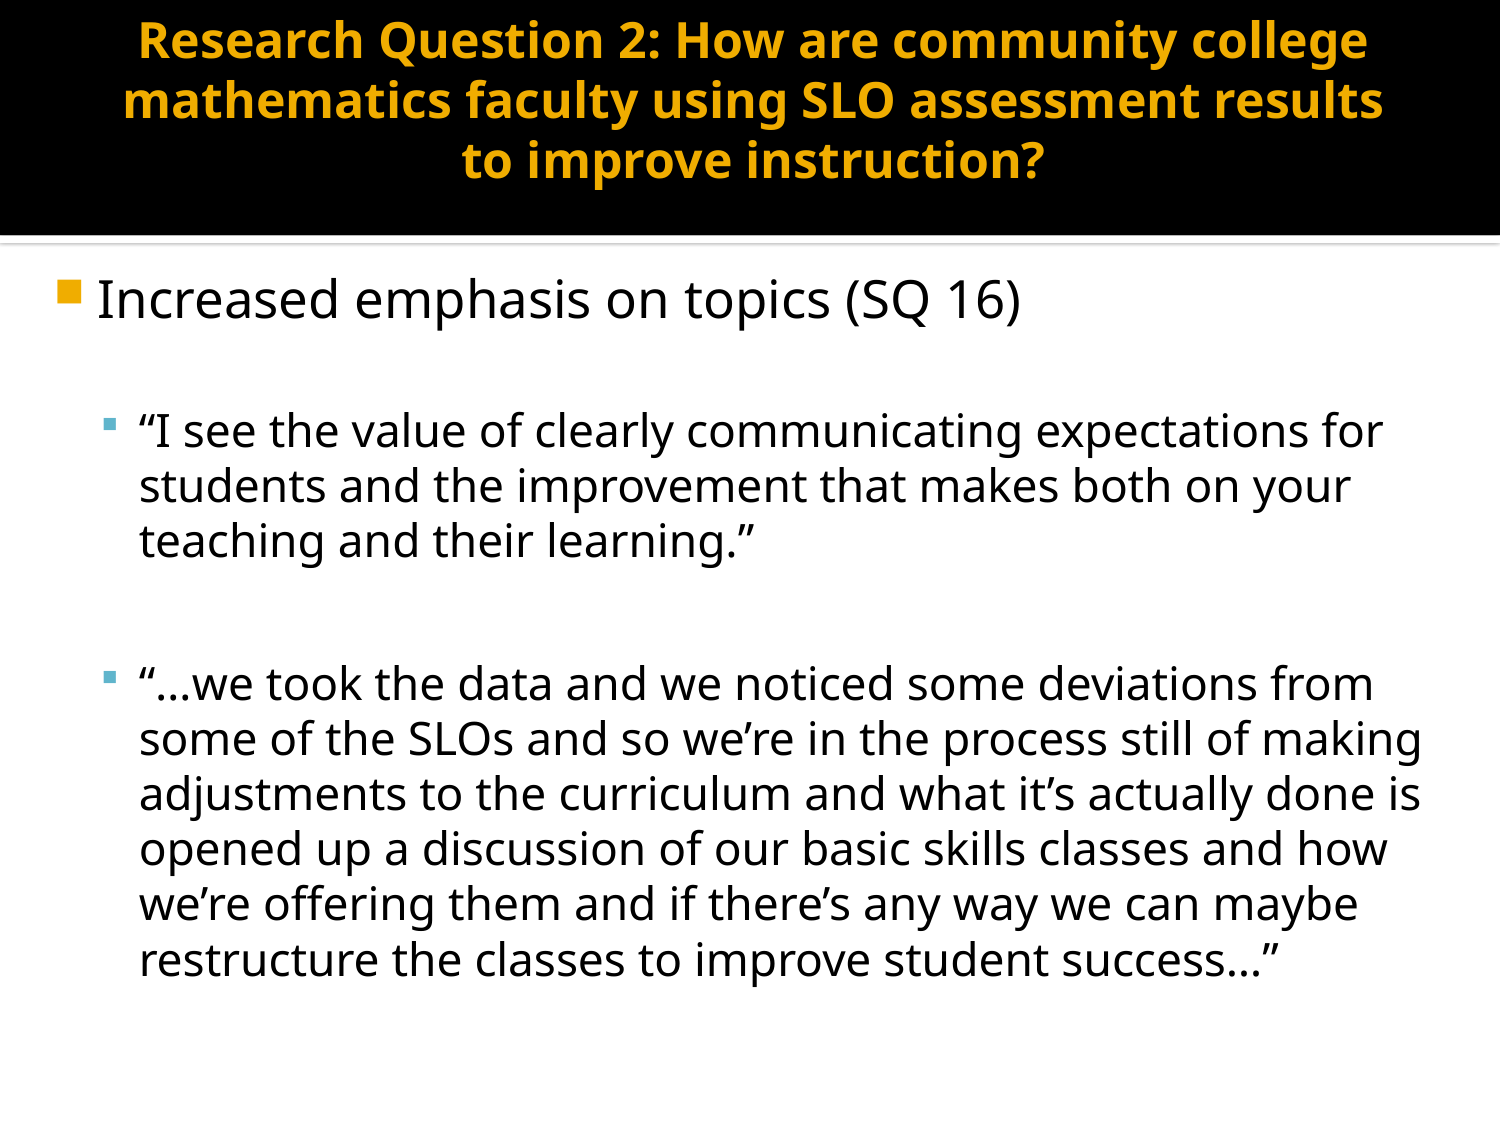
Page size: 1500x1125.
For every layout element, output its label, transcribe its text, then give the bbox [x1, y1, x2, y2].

title Research Question 2: How are community college mathematics faculty using SLO assessment results to improve instruction? [75, 25, 1425, 231]
list Increased emphasis on topics (SQ 16) “I see the value of clearly communicating expectations for students and the improvement that makes both on your teaching and their learning.” “…we took the data and we noticed some deviations from some of the SLOs and so we’re in the process still of making adjustments to the curriculum and what it’s actually done is opened up a discussion of our basic skills classes and how we’re offering them and if there’s any way we can maybe restructure the classes to improve student success…” [27, 251, 1468, 1033]
